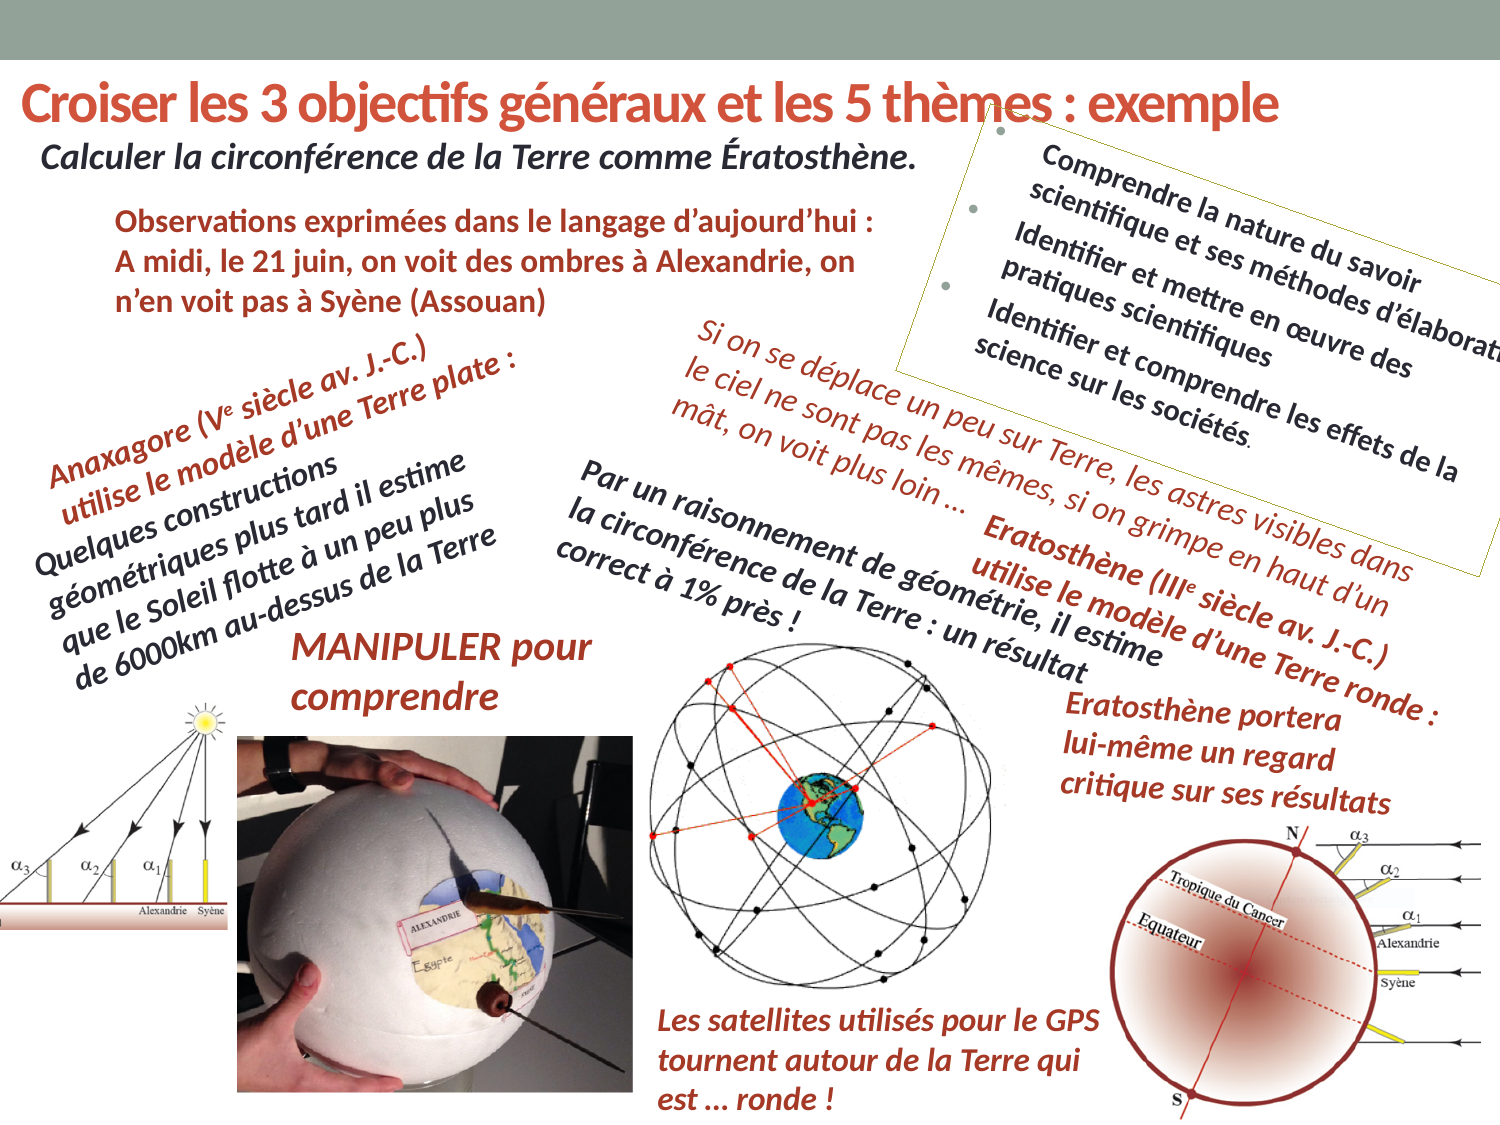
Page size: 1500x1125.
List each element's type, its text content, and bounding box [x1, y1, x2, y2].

picture [0, 700, 228, 930]
text_box Eratosthène portera lui-même un regard critique sur ses résultats [1044, 671, 1460, 816]
text_box Anaxagore (Ve siècle av. J.-C.) utilise le modèle d’une Terre plate : [24, 268, 584, 531]
text_box Quelques constructions géométriques plus tard il estime que le Soleil flotte à un peu plus de 6000km au-dessus de la Terre [10, 380, 537, 697]
text_box Si on se déplace un peu sur Terre, les astres visibles dans le ciel ne sont pas les mêmes, si on grimpe en haut d’un mât, on voit plus loin … [652, 295, 1460, 641]
text_box Eratosthène (IIIe siècle av. J.-C.) utilise le modèle d’une Terre ronde : [958, 491, 1481, 722]
text_box Calculer la circonférence de la Terre comme Ératosthène. [1051, 124, 1302, 184]
text_box Observations exprimées dans le langage d’aujourd’hui : A midi, le 21 juin, on voit des ombres à Alexandrie, on n’en voit pas à Syène (Assouan) [100, 191, 908, 327]
text_box Les satellites utilisés pour le GPS tournent autour de la Terre qui est … ronde ! [642, 990, 1103, 1125]
title Croiser les 3 objectifs généraux et les 5 thèmes : exemple [6, 42, 1357, 156]
text_box Par un raisonnement de géométrie, il estime la circonférence de la Terre : un résultat correct à 1% près ! [536, 436, 1197, 732]
text_box MANIPULER pour comprendre [275, 611, 632, 727]
picture [1105, 819, 1481, 1122]
list Comprendre la nature du savoir scientifique et ses méthodes d’élaboration Identifier et mettre en œuvre des pratiques scientifiques Identifier et comprendre les effets de la science sur les sociétés. [898, 103, 1500, 577]
text_box Calculer la circonférence de la Terre comme Ératosthène. [25, 124, 982, 184]
picture [237, 639, 1021, 1093]
